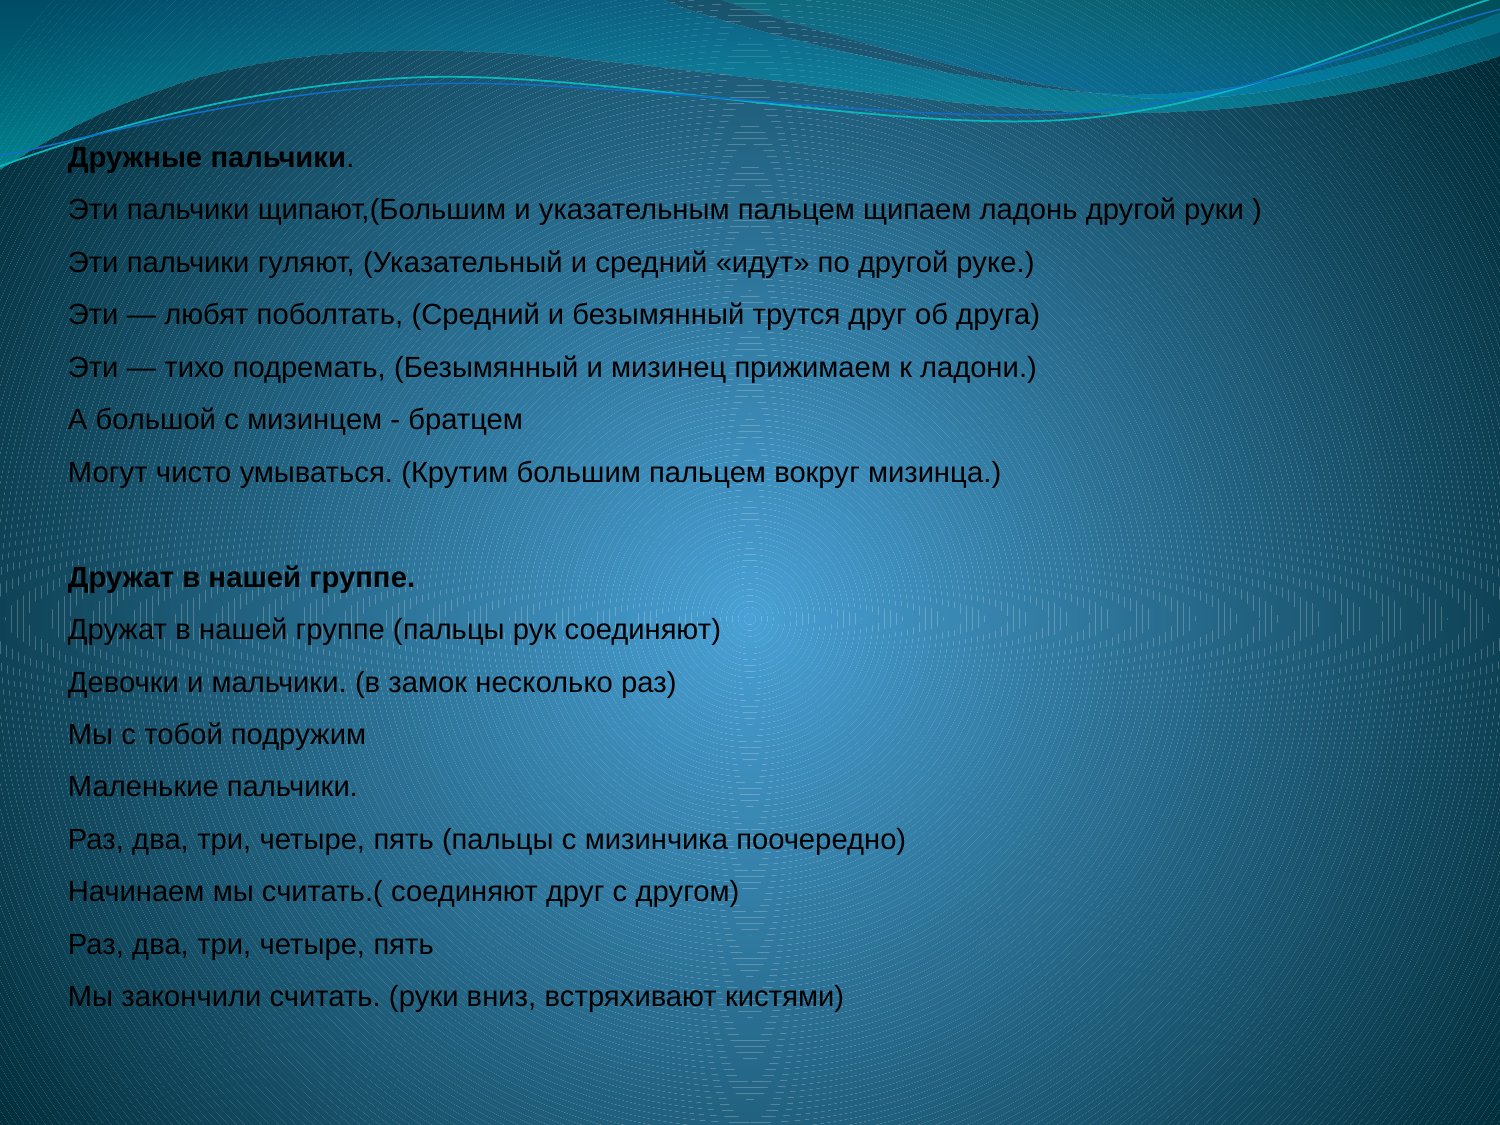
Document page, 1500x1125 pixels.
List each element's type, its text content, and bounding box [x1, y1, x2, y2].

text_box Дружные пальчики. Эти пальчики щипают,(Большим и указательным пальцем щипаем ладонь другой руки ) Эти пальчики гуляют, (Указательный и средний «идут» по другой руке.) Эти — любят поболтать, (Средний и безымянный трутся друг об друга) Эти — тихо подремать, (Безымянный и мизинец прижимаем к ладони.) А большой с мизинцем - братцем Могут чисто умываться. (Крутим большим пальцем вокруг мизинца.) Дружат в нашей группе. Дружат в нашей группе (пальцы рук соединяют) Девочки и мальчики. (в замок несколько раз) Мы с тобой подружим Маленькие пальчики. Раз, два, три, четыре, пять (пальцы с мизинчика поочередно) Начинаем мы считать.( соединяют друг с другом) Раз, два, три, четыре, пять Мы закончили считать. (руки вниз, встряхивают кистями) [53, 113, 1436, 1065]
